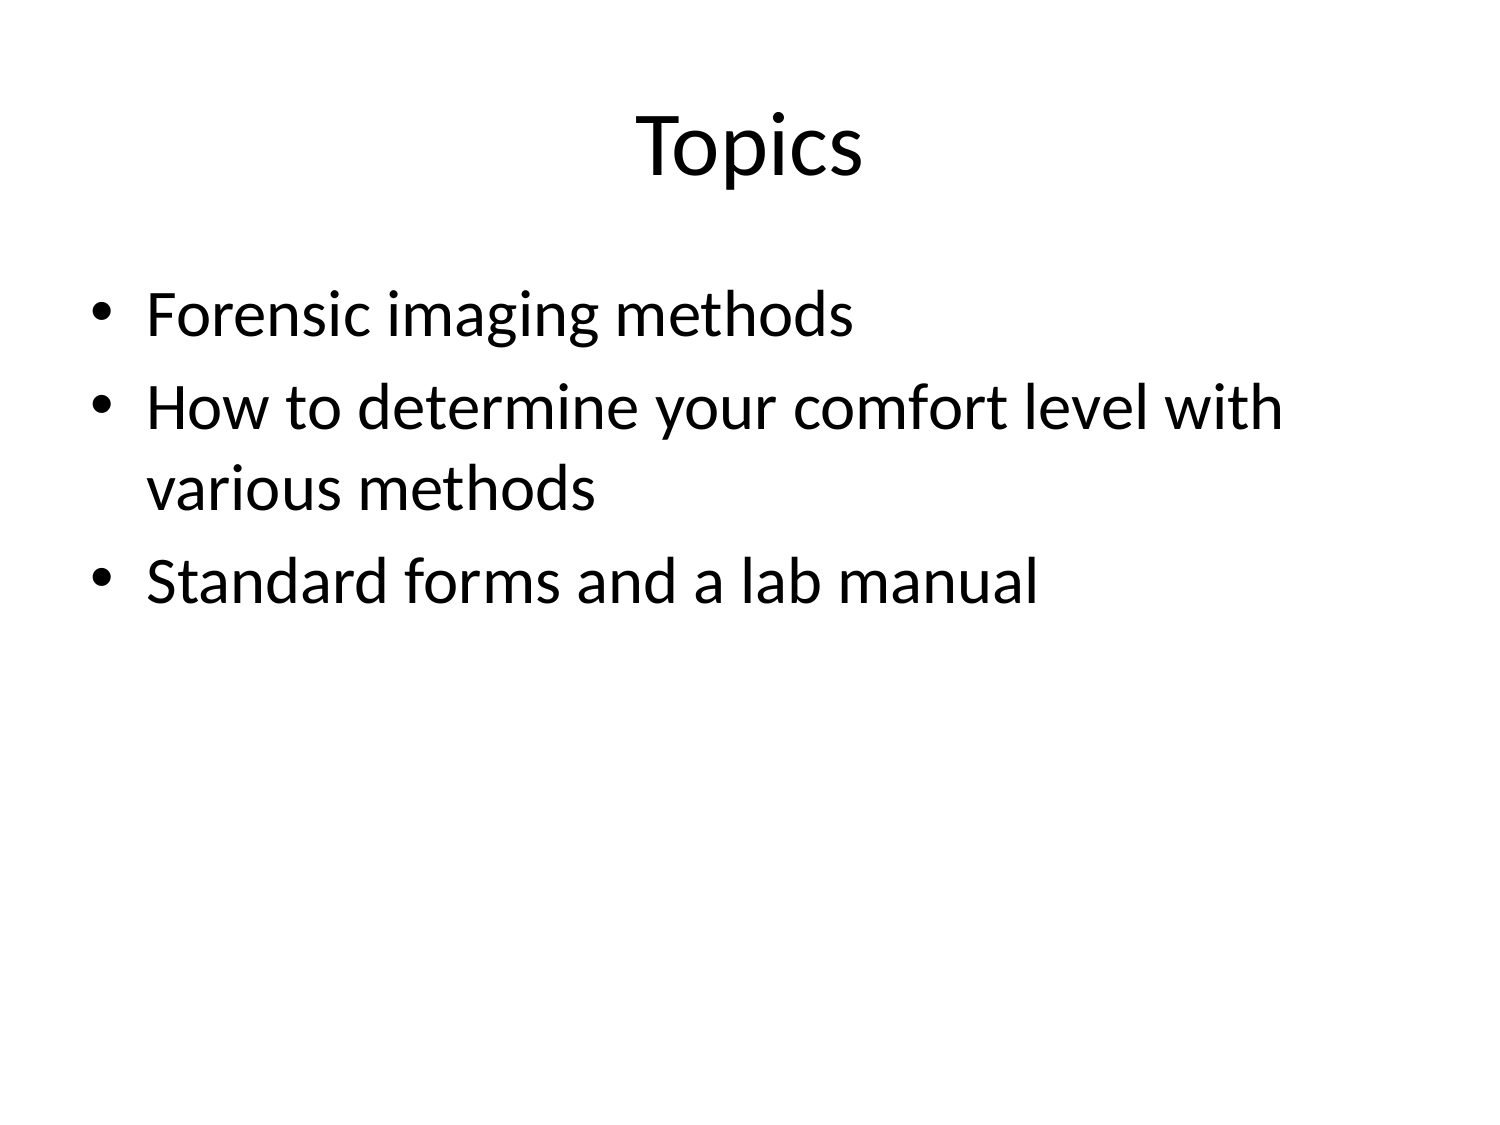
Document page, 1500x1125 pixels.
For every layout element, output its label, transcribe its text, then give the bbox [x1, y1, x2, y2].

title Topics [75, 45, 1425, 233]
list Forensic imaging methods How to determine your comfort level with various methods Standard forms and a lab manual [75, 262, 1425, 1005]
